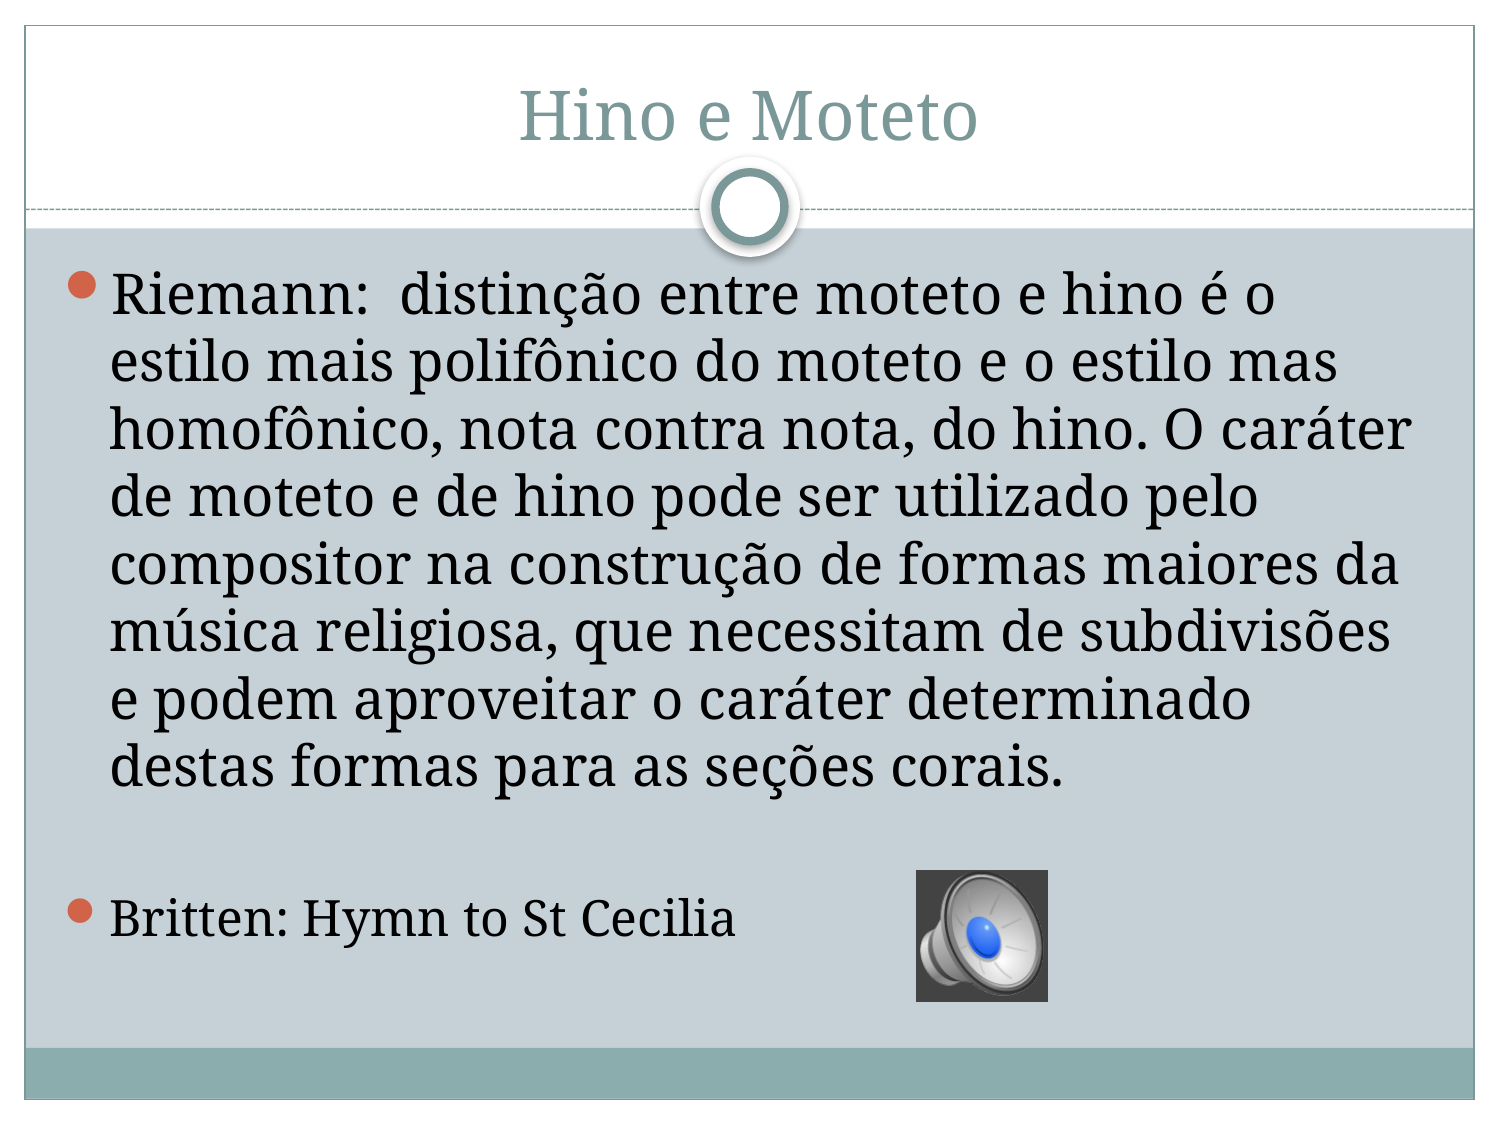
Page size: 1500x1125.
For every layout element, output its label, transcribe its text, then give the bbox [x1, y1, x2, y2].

picture [915, 869, 1049, 1004]
title Hino e Moteto [49, 37, 1450, 162]
list Riemann: distinção entre moteto e hino é o estilo mais polifônico do moteto e o estilo mas homofônico, nota contra nota, do hino. O caráter de moteto e de hino pode ser utilizado pelo compositor na construção de formas maiores da música religiosa, que necessitam de subdivisões e podem aproveitar o caráter determinado destas formas para as seções corais. Britten: Hymn to St Cecilia [49, 250, 1445, 1001]
